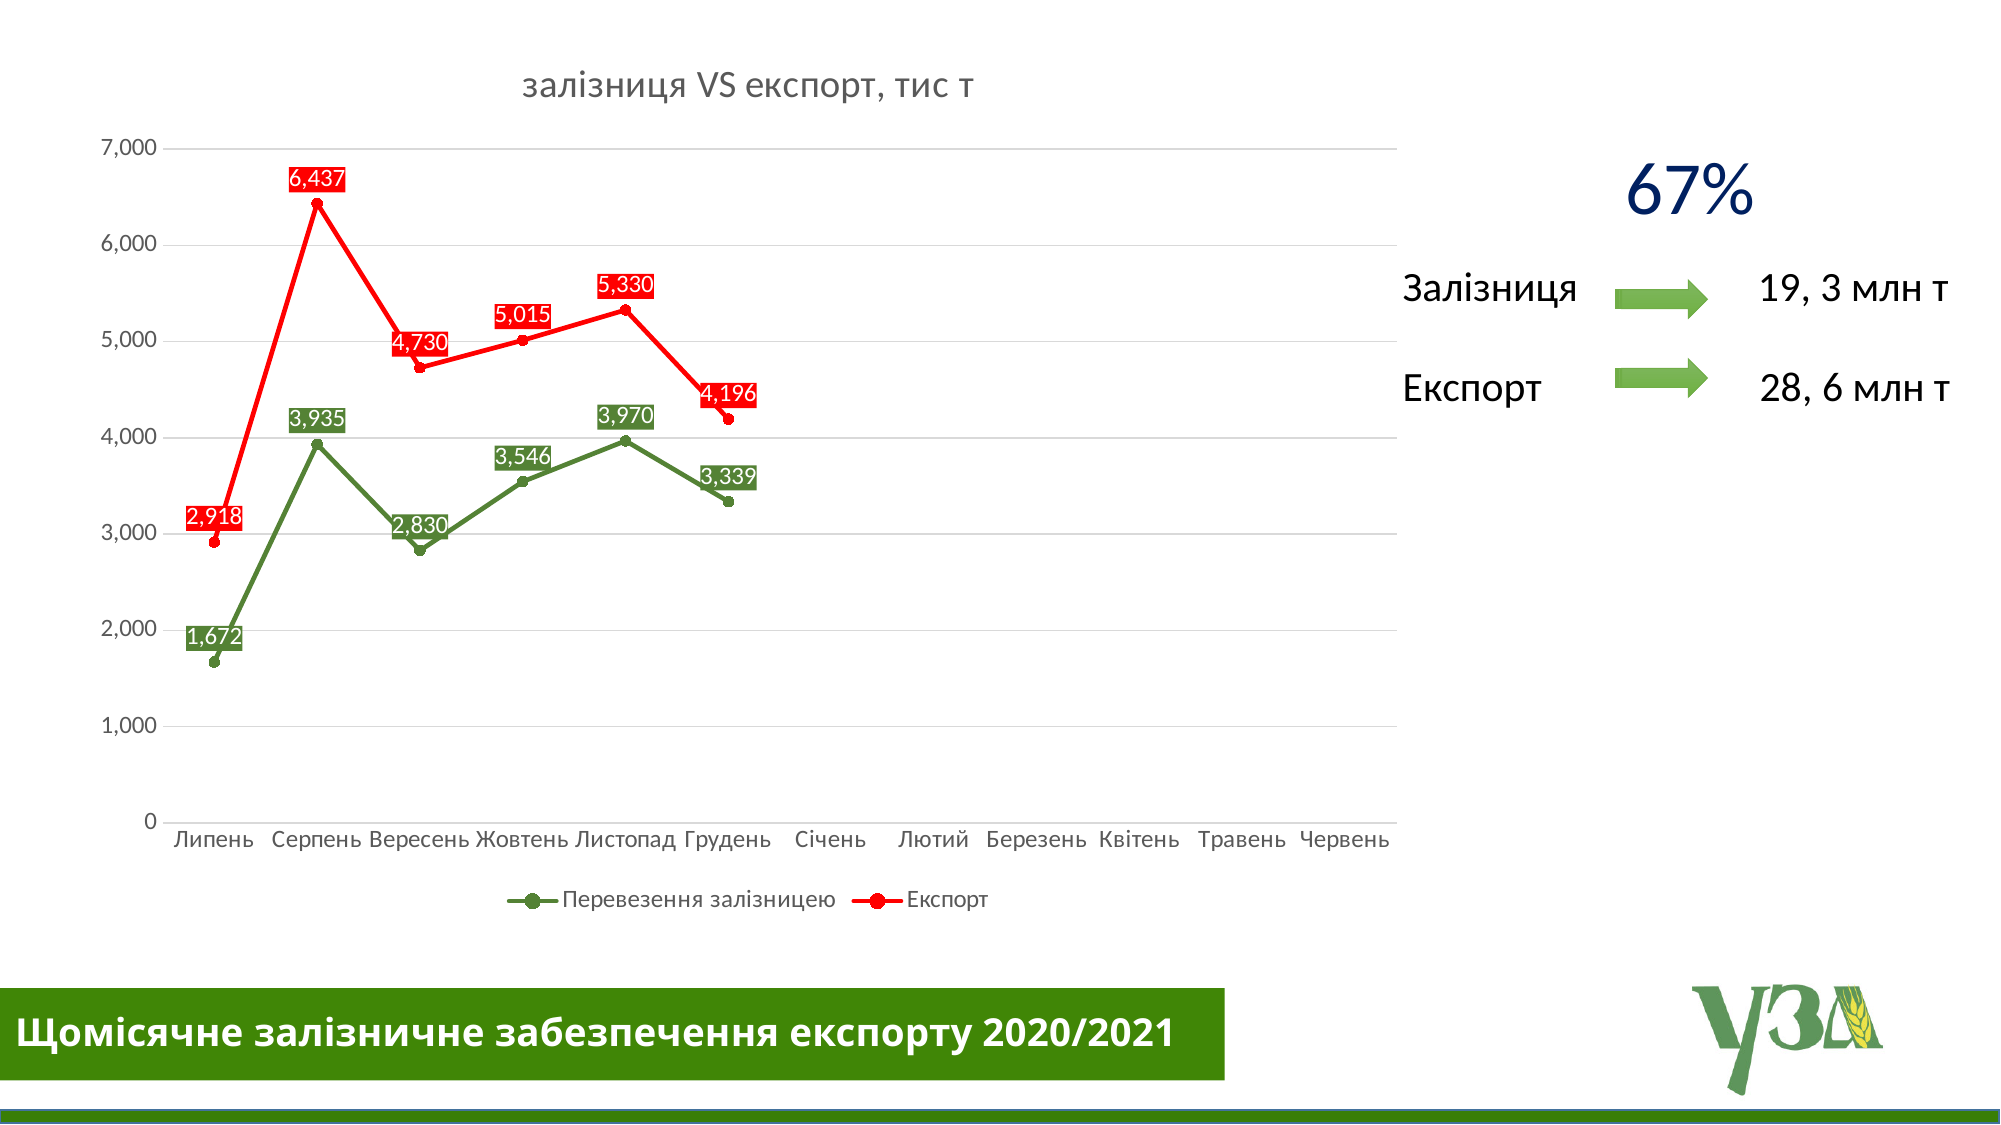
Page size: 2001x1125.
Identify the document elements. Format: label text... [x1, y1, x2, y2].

chart [73, 30, 1424, 920]
text_box Щомісячне залізничне забезпечення експорту 2020/2021 [0, 988, 1225, 1081]
picture [1686, 965, 1903, 1107]
text_box Залізниця 19, 3 млн т Експорт 28, 6 млн т [1424, 252, 2000, 417]
text_box [1615, 278, 1709, 320]
text_box [1615, 357, 1709, 399]
text_box 67% [1610, 131, 1805, 237]
